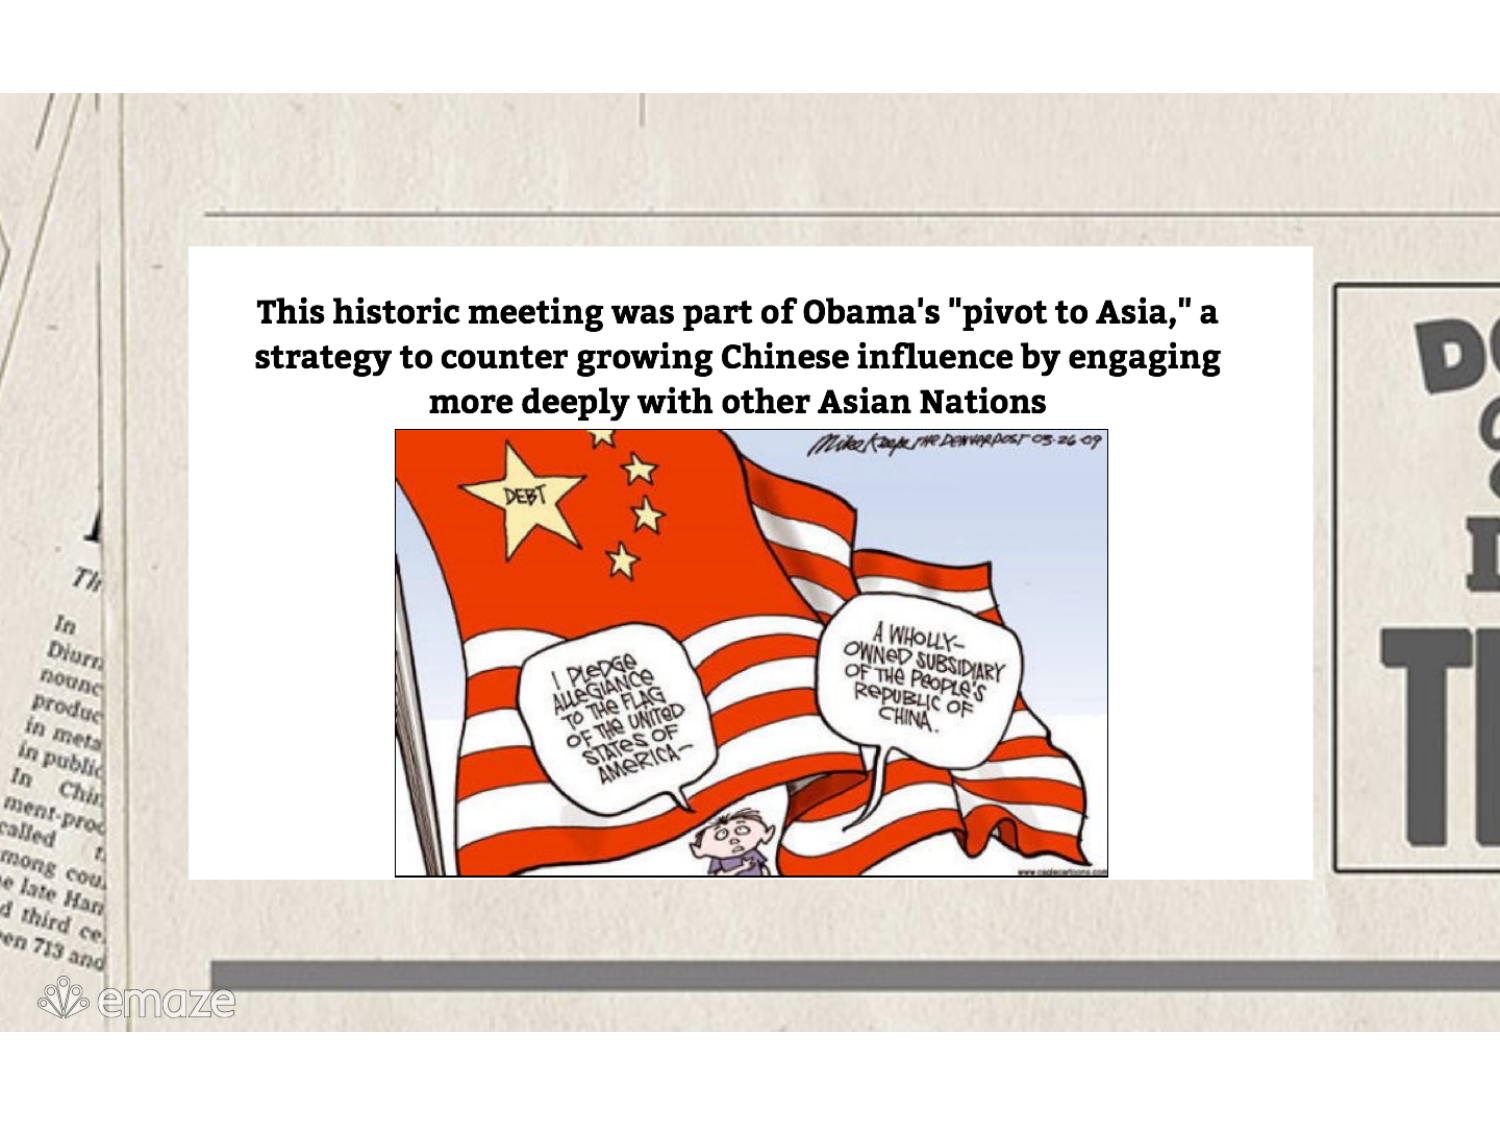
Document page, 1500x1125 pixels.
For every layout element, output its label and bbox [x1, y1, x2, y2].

picture [0, 93, 1500, 1032]
